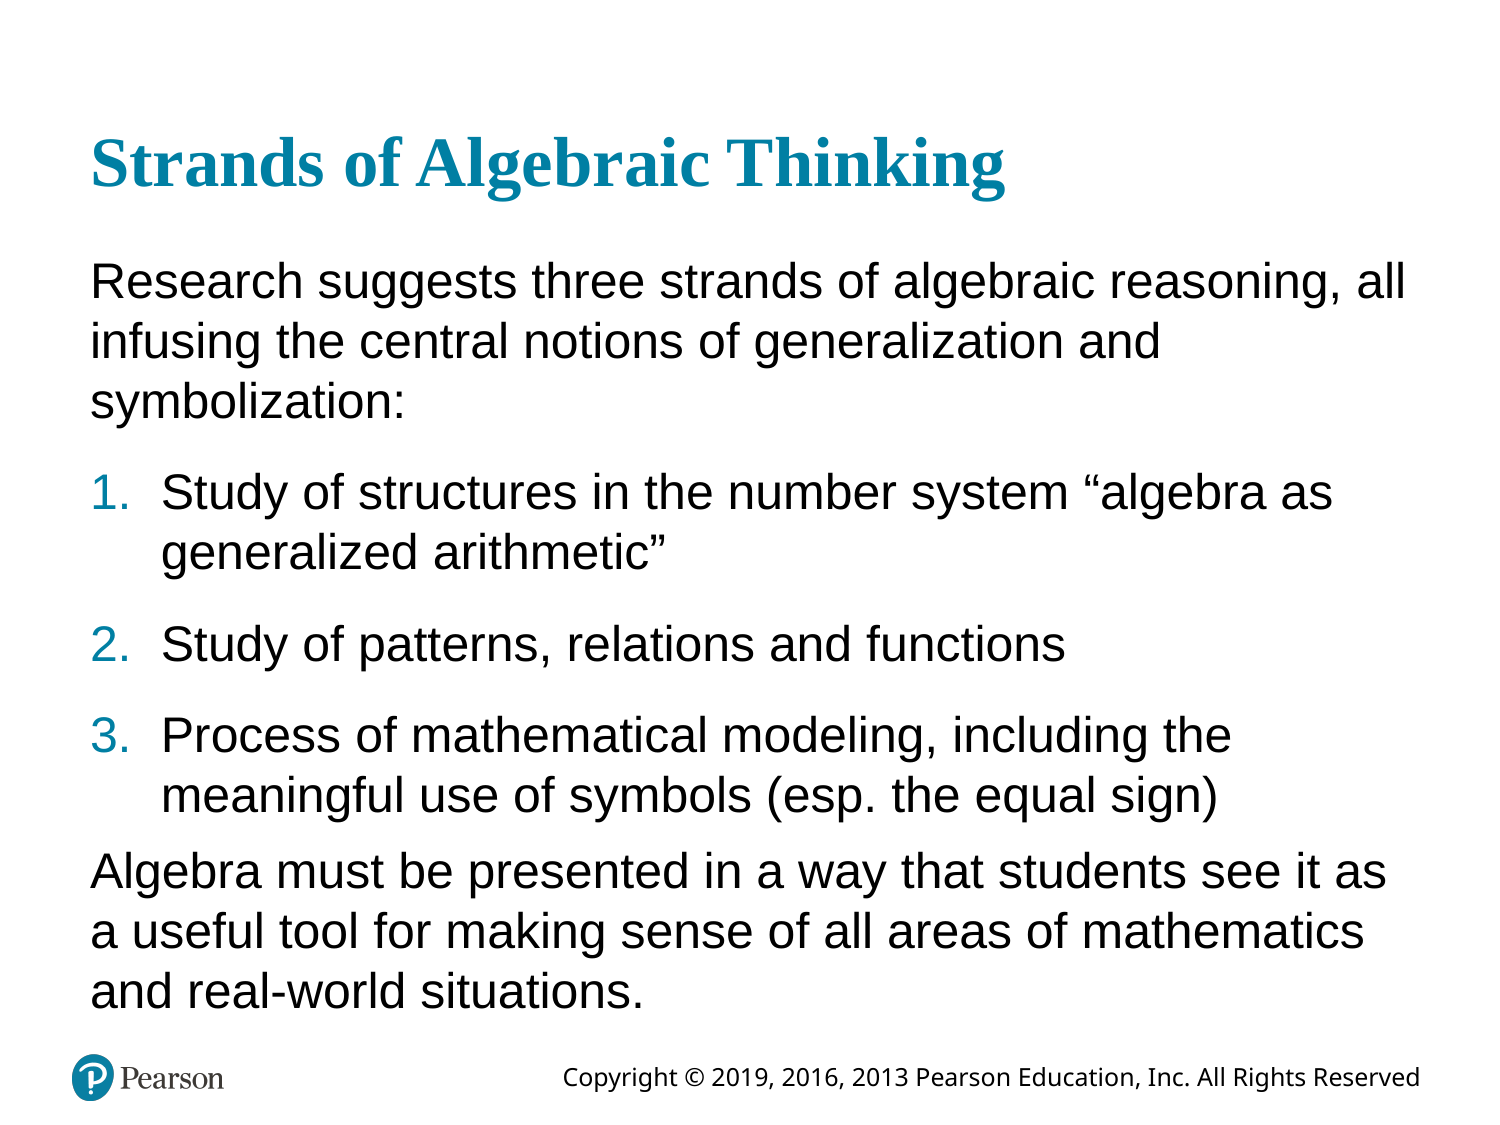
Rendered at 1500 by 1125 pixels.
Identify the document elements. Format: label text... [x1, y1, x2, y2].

picture [72, 1087, 83, 1101]
list Algebra must be presented in a way that students see it as a useful tool for making sense of all areas of mathematics and real-world situations. [75, 823, 1425, 1019]
picture [98, 1054, 224, 1101]
picture [80, 1063, 106, 1088]
list Research suggests three strands of algebraic reasoning, all infusing the central notions of generalization and symbolization: Study of structures in the number system “algebra as generalized arithmetic” Study of patterns, relations and functions Process of mathematical modeling, including the meaningful use of symbols (esp. the equal sign) [75, 233, 1425, 763]
picture [72, 1054, 88, 1070]
title Strands of Algebraic Thinking [75, 35, 1425, 216]
